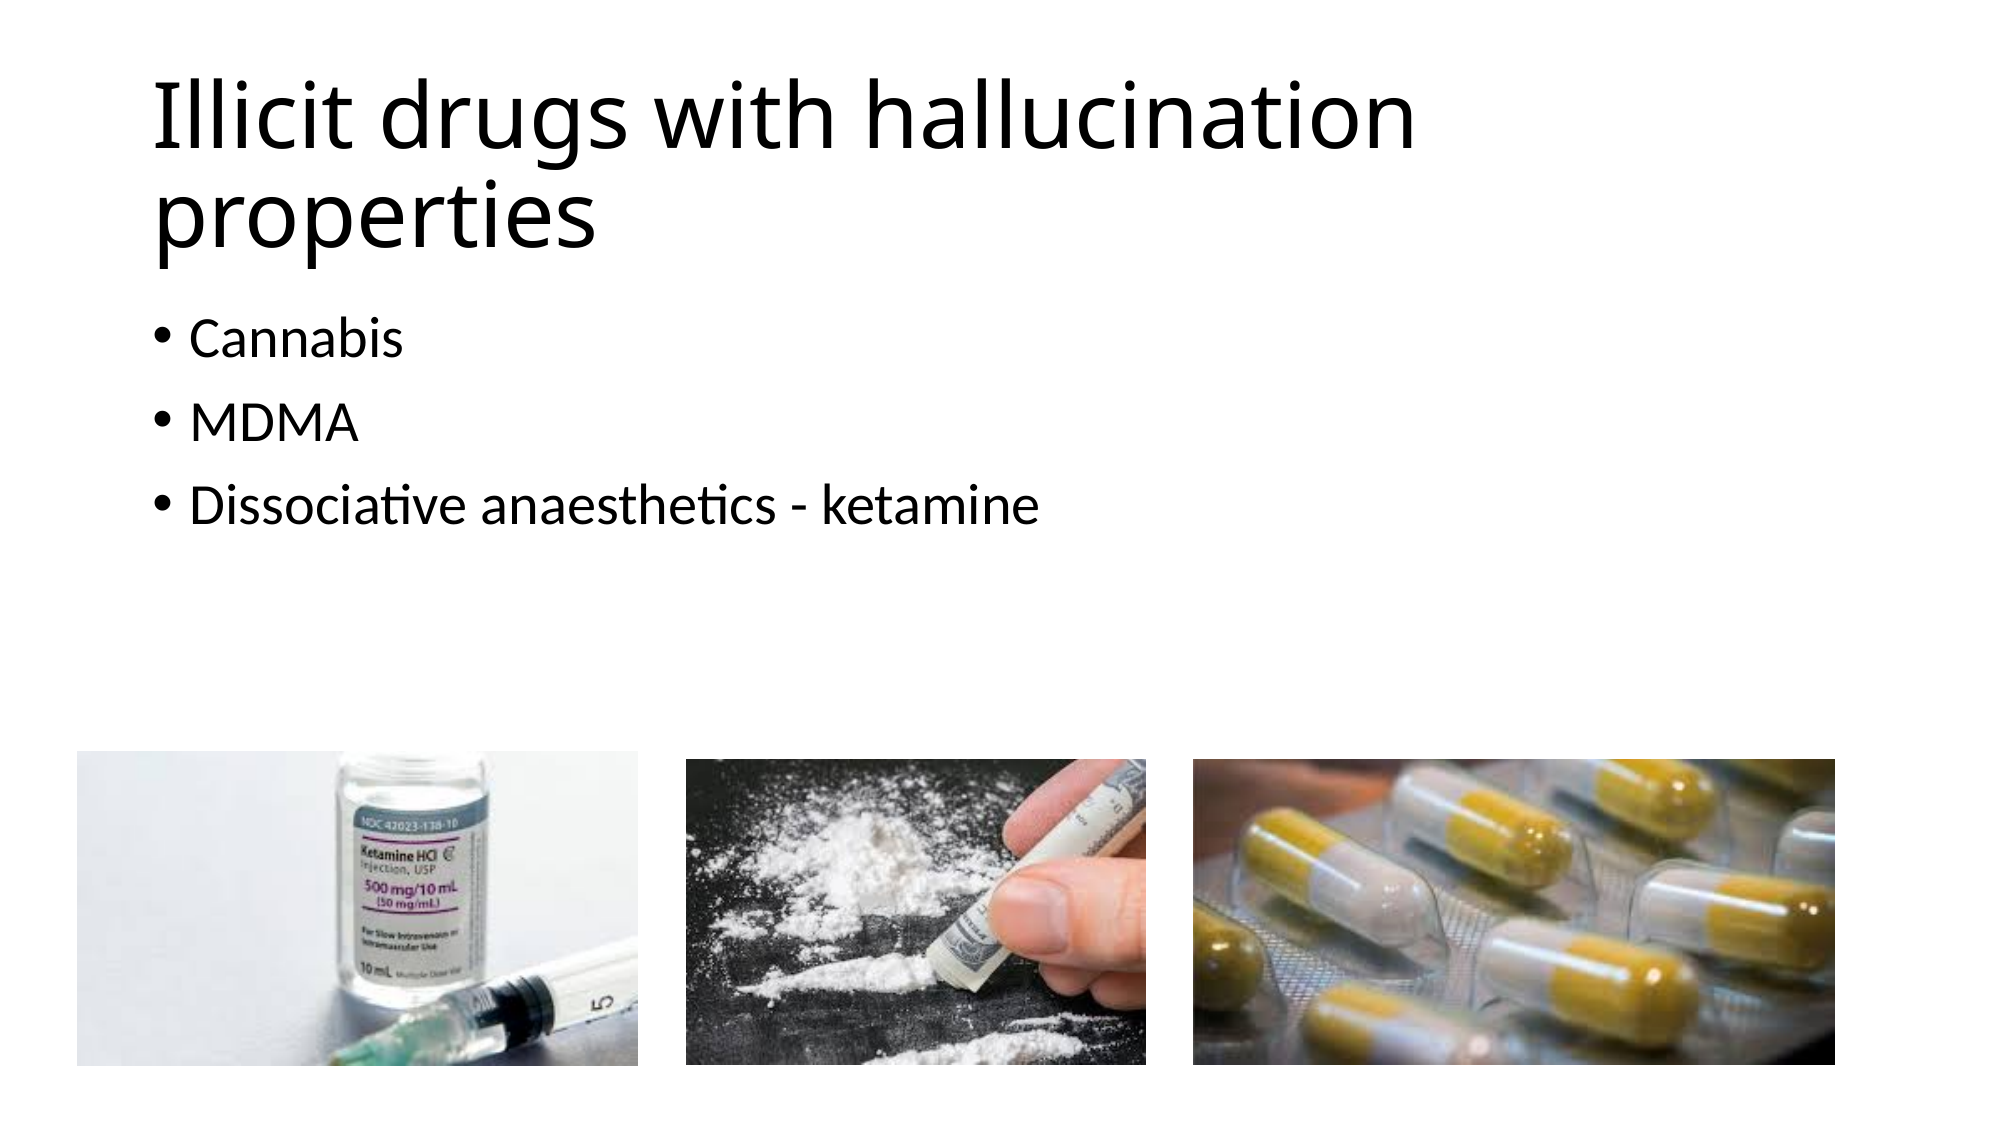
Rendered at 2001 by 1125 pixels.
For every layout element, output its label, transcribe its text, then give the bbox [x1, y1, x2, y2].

title Illicit drugs with hallucination properties [137, 59, 1863, 278]
picture [686, 759, 1146, 1065]
picture [77, 751, 638, 1066]
picture [1193, 759, 1835, 1065]
list Cannabis MDMA Dissociative anaesthetics - ketamine [137, 299, 1863, 1014]
